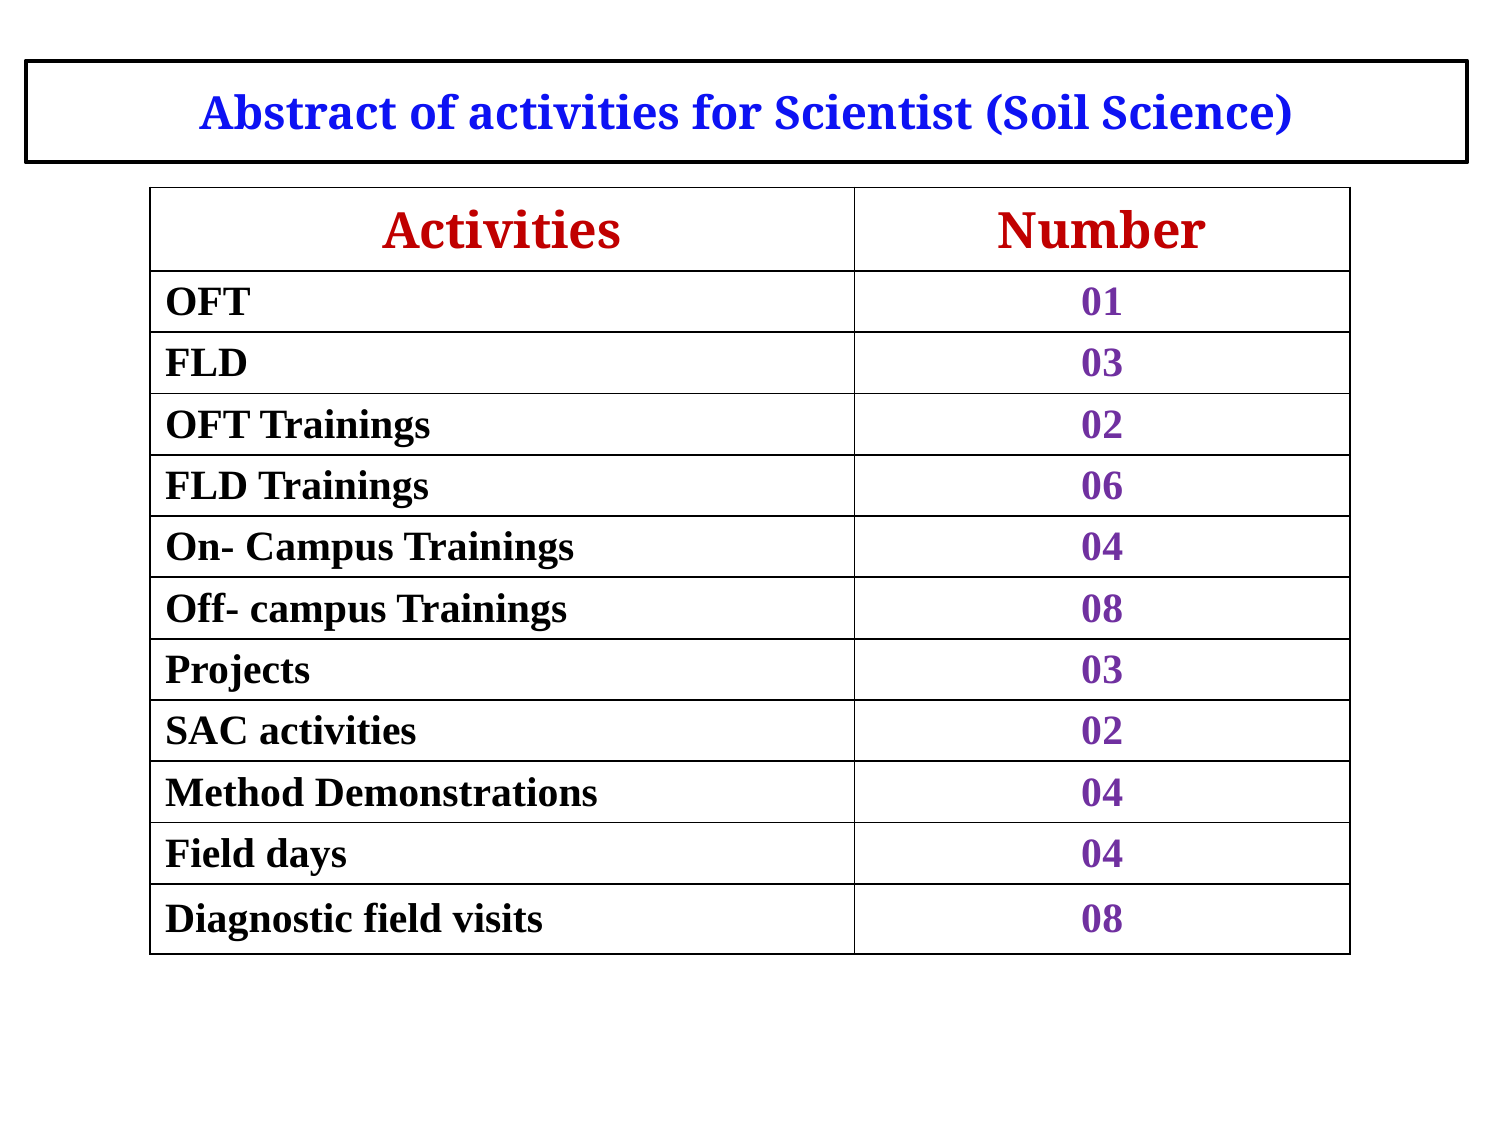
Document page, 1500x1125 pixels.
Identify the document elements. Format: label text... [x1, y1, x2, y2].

table_cell 02 [855, 701, 1349, 760]
table_cell Field days [151, 823, 854, 883]
text_box Abstract of activities for Scientist (Soil Science) [24, 59, 1469, 164]
table_cell 06 [855, 456, 1349, 515]
table_cell Diagnostic field visits [151, 885, 854, 953]
table_cell OFT [151, 272, 854, 331]
table_cell Method Demonstrations [151, 762, 854, 822]
table_header Activities [151, 188, 854, 270]
table_cell OFT Trainings [151, 394, 854, 454]
table_cell 03 [855, 640, 1349, 699]
table_cell On- Campus Trainings [151, 517, 854, 576]
table_cell FLD [151, 333, 854, 393]
table_cell 03 [855, 333, 1349, 393]
table_cell SAC activities [151, 701, 854, 760]
table_header Number [855, 188, 1349, 270]
table_cell 08 [855, 578, 1349, 638]
table_cell 02 [855, 394, 1349, 454]
table_cell 04 [855, 517, 1349, 576]
table_cell FLD Trainings [151, 456, 854, 515]
table_cell Off- campus Trainings [151, 578, 854, 638]
table_cell 08 [855, 885, 1349, 953]
table_cell Projects [151, 640, 854, 699]
table_cell 04 [855, 823, 1349, 883]
table_cell 01 [855, 272, 1349, 331]
table_cell 04 [855, 762, 1349, 822]
